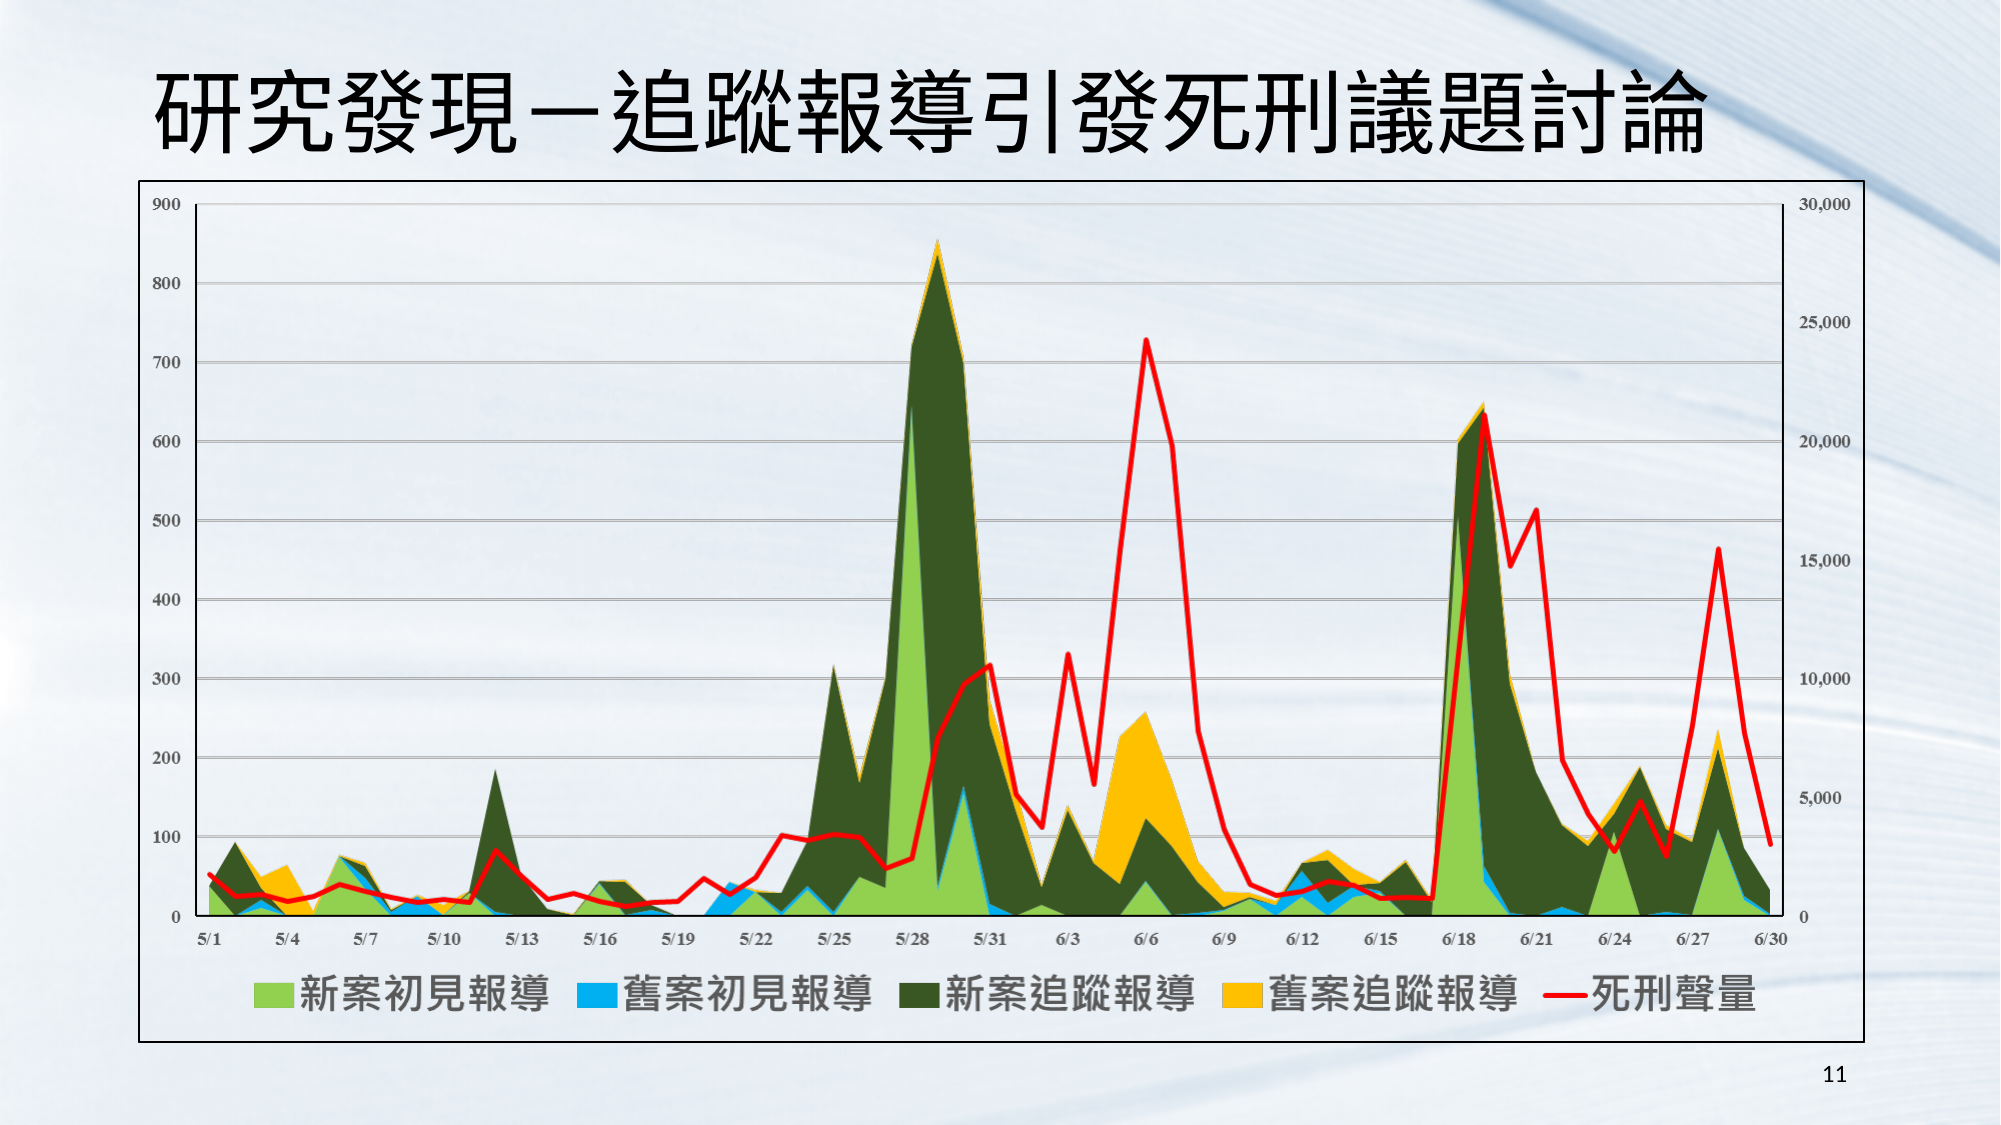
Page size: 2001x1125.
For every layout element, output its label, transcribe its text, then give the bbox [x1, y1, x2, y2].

slide_number 11 [1412, 1043, 1863, 1103]
picture [138, 180, 1865, 1043]
title 研究發現－追蹤報導引發死刑議題討論 [137, 59, 1863, 278]
